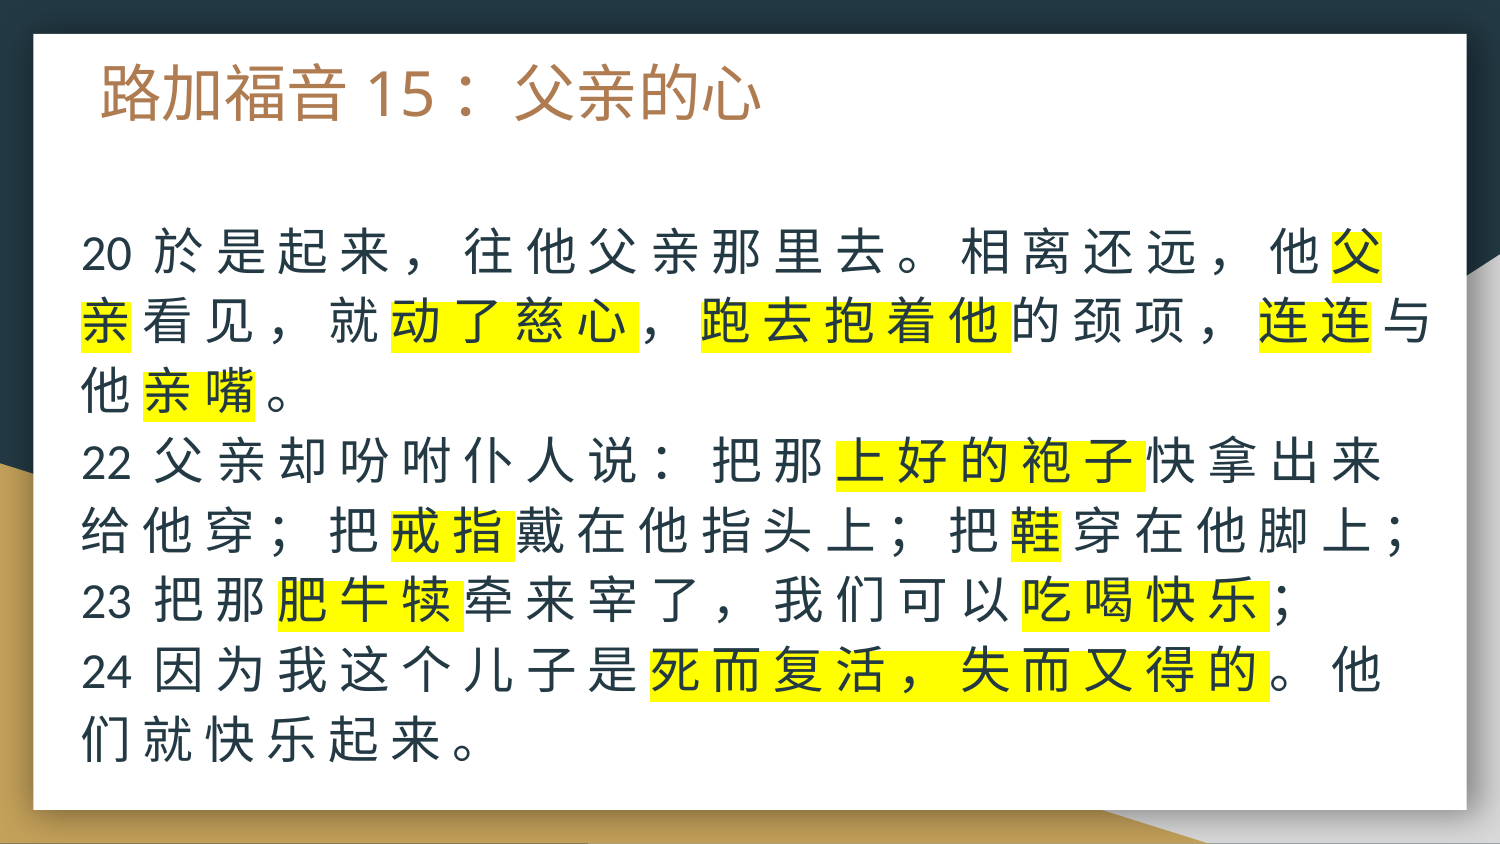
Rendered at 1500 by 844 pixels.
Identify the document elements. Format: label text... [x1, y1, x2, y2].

title 路加福音15：父亲的心 [84, 38, 1316, 195]
list 20 於 是 起 来 ， 往 他 父 亲 那 里 去 。 相 离 还 远 ， 他 父 亲 看 见 ， 就 动 了 慈 心 ， 跑 去 抱 着 他 的 颈 项 ， 连 连 与 他 亲 嘴 。 22 父 亲 却 吩 咐 仆 人 说 ： 把 那 上 好 的 袍 子 快 拿 出 来 给 他 穿 ； 把 戒 指 戴 在 他 指 头 上 ； 把 鞋 穿 在 他 脚 上 ； 23 把 那 肥 牛 犊 牵 来 宰 了 ， 我 们 可 以 吃 喝 快 乐 ； 24 因 为 我 这 个 儿 子 是 死 而 复 活 ， 失 而 又 得 的 。 他 们 就 快 乐 起 来 。 [43, 195, 1457, 805]
